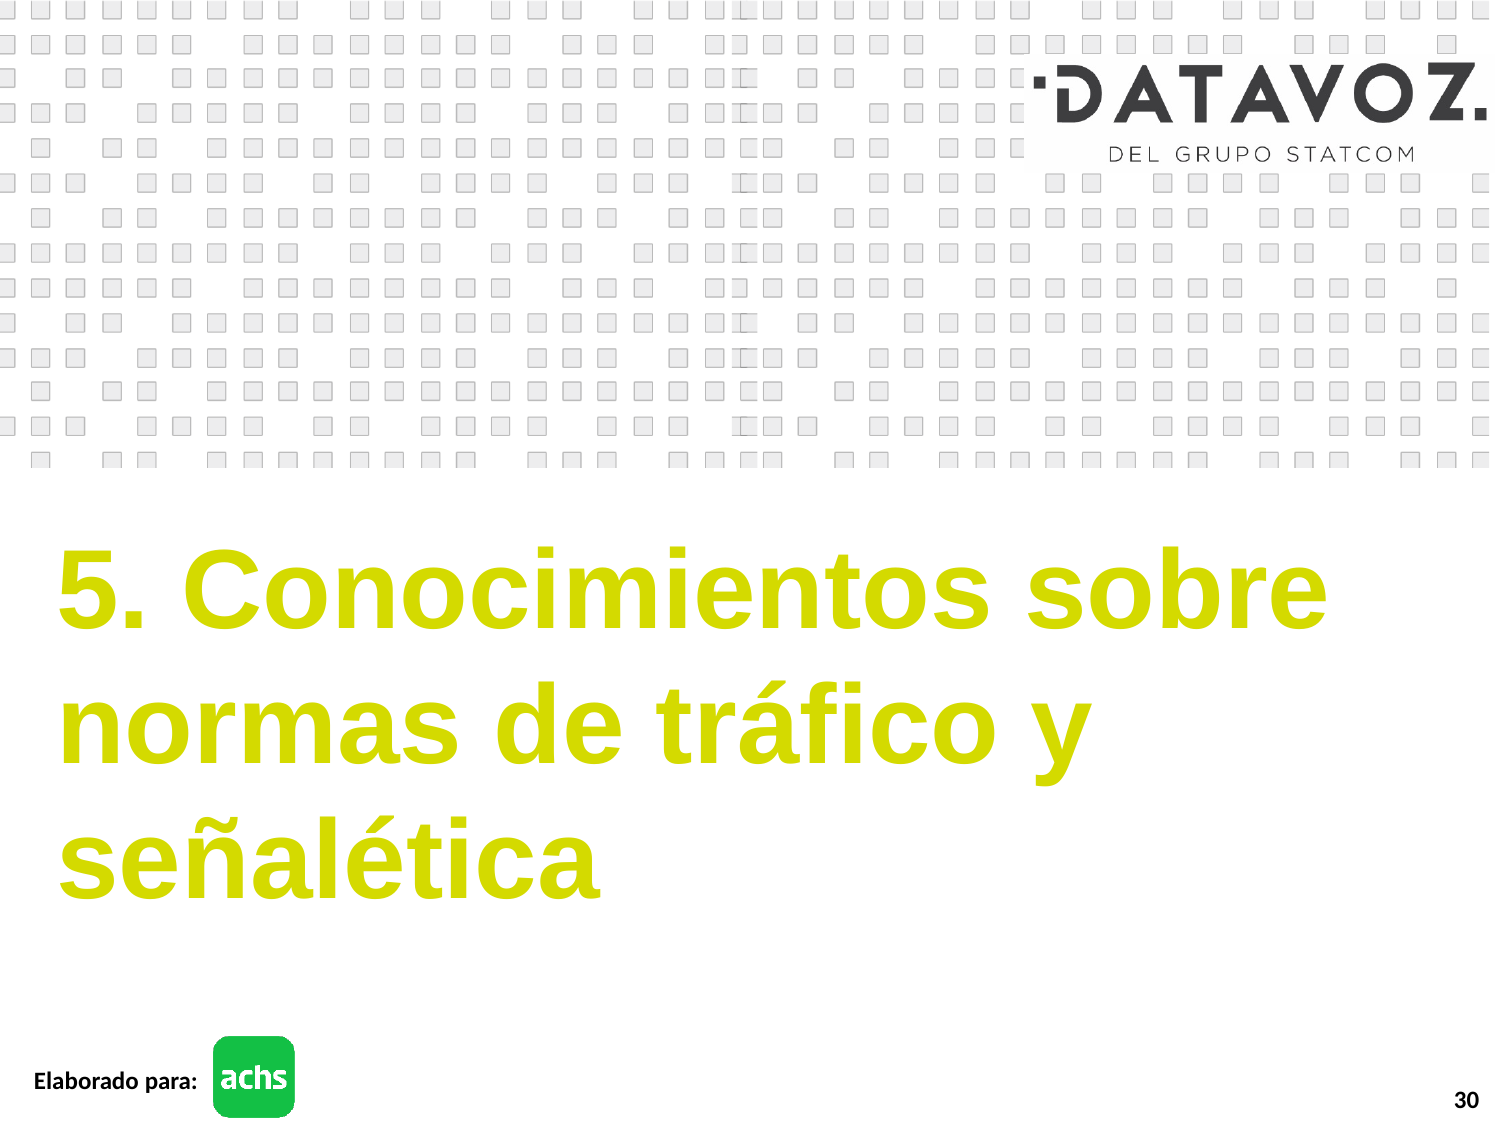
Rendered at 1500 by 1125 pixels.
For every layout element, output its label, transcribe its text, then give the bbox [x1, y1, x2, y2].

list 5. Conocimientos sobre normas de tráfico y señalética [41, 508, 1457, 1012]
picture [194, 1017, 314, 1125]
slide_number 30 [1406, 1076, 1495, 1120]
picture [1024, 54, 1495, 173]
